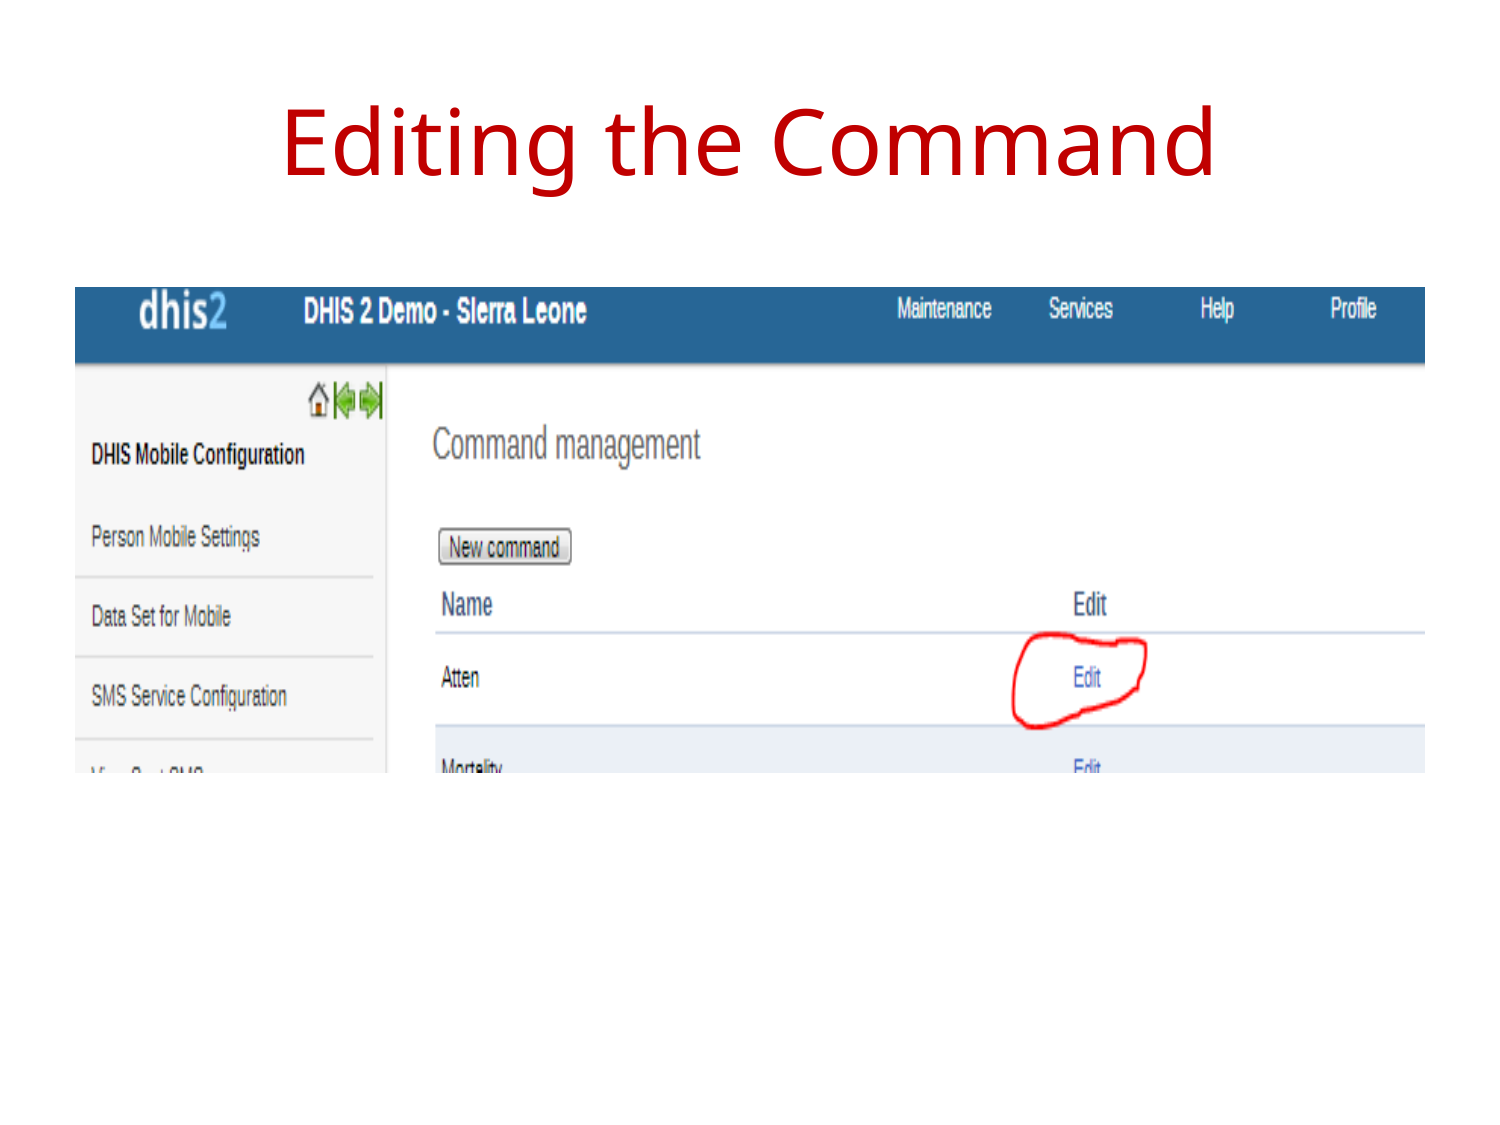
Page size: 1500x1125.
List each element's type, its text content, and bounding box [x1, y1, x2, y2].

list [74, 287, 1426, 773]
title Editing the Command [75, 45, 1425, 233]
